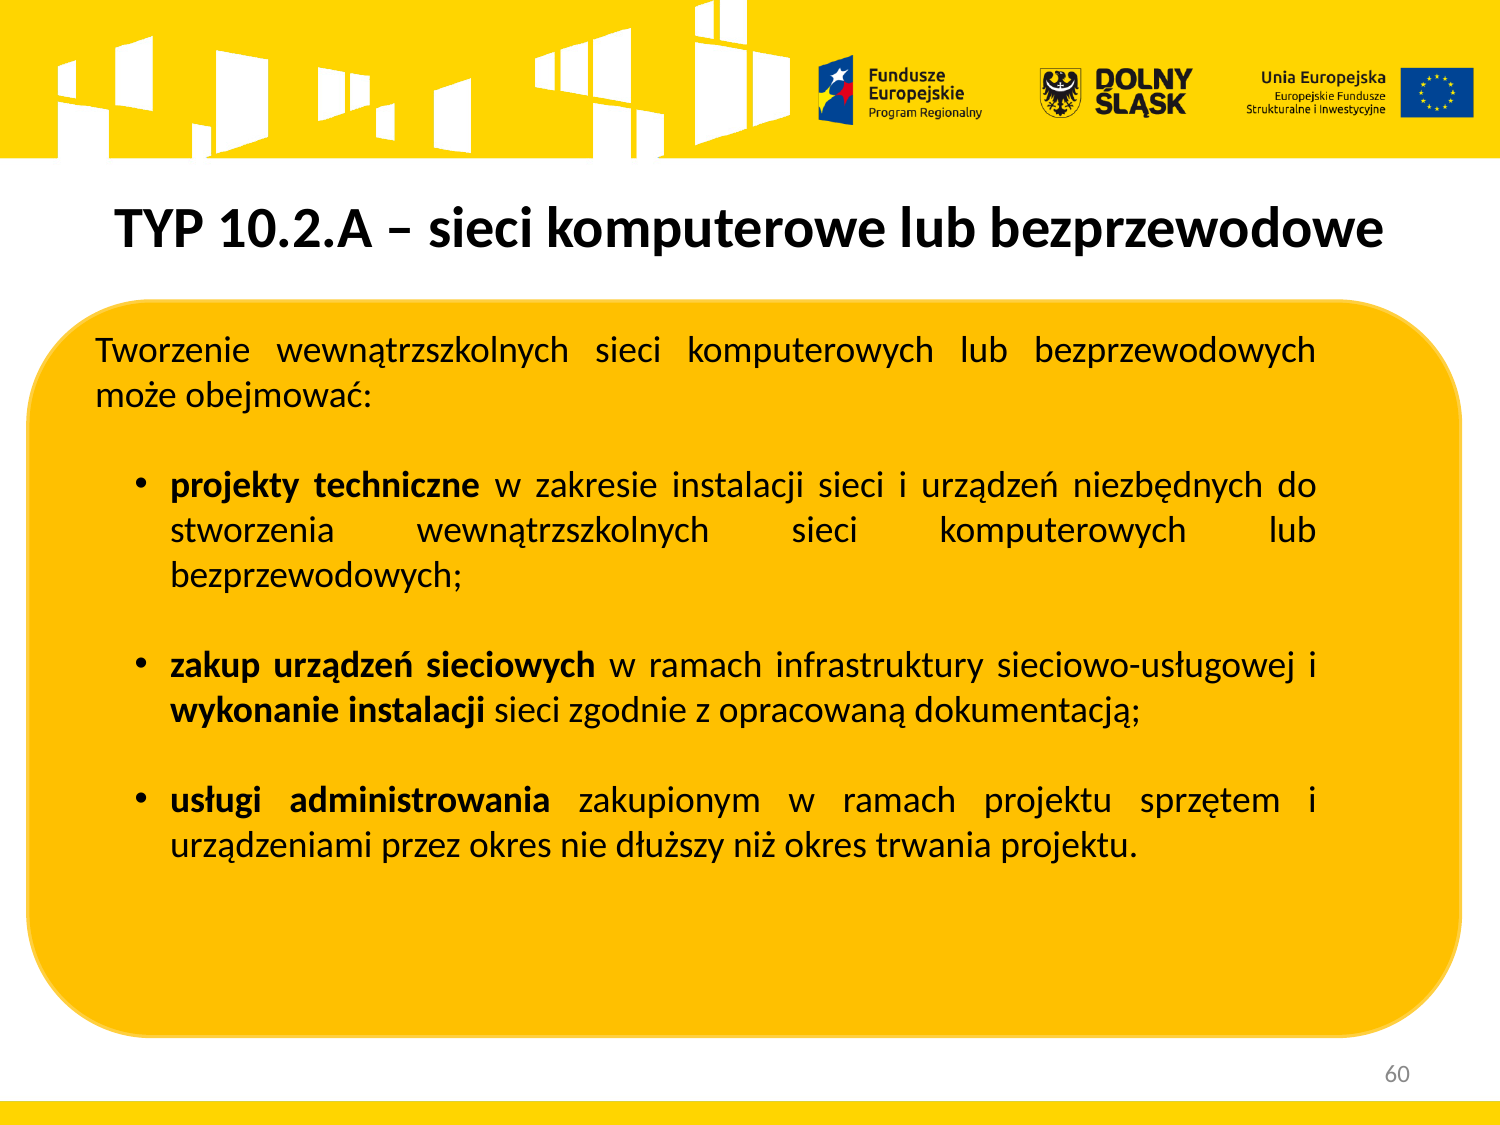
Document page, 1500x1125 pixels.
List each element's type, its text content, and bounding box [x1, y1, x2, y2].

text_box [26, 299, 1463, 1039]
slide_number 60 [1074, 1042, 1425, 1103]
text_box Tworzenie wewnątrzszkolnych sieci komputerowych lub bezprzewodowych może obejmować: projekty techniczne w zakresie instalacji sieci i urządzeń niezbędnych do stworzenia wewnątrzszkolnych sieci komputerowych lub bezprzewodowych; zakup urządzeń sieciowych w ramach infrastruktury sieciowo-usługowej i wykonanie instalacji sieci zgodnie z opracowaną dokumentacją; usługi administrowania zakupionym w ramach projektu sprzętem i urządzeniami przez okres nie dłuższy niż okres trwania projektu. [80, 277, 1333, 1010]
title TYP 10.2.A – sieci komputerowe lub bezprzewodowe [74, 171, 1426, 278]
picture [0, 0, 1500, 1125]
